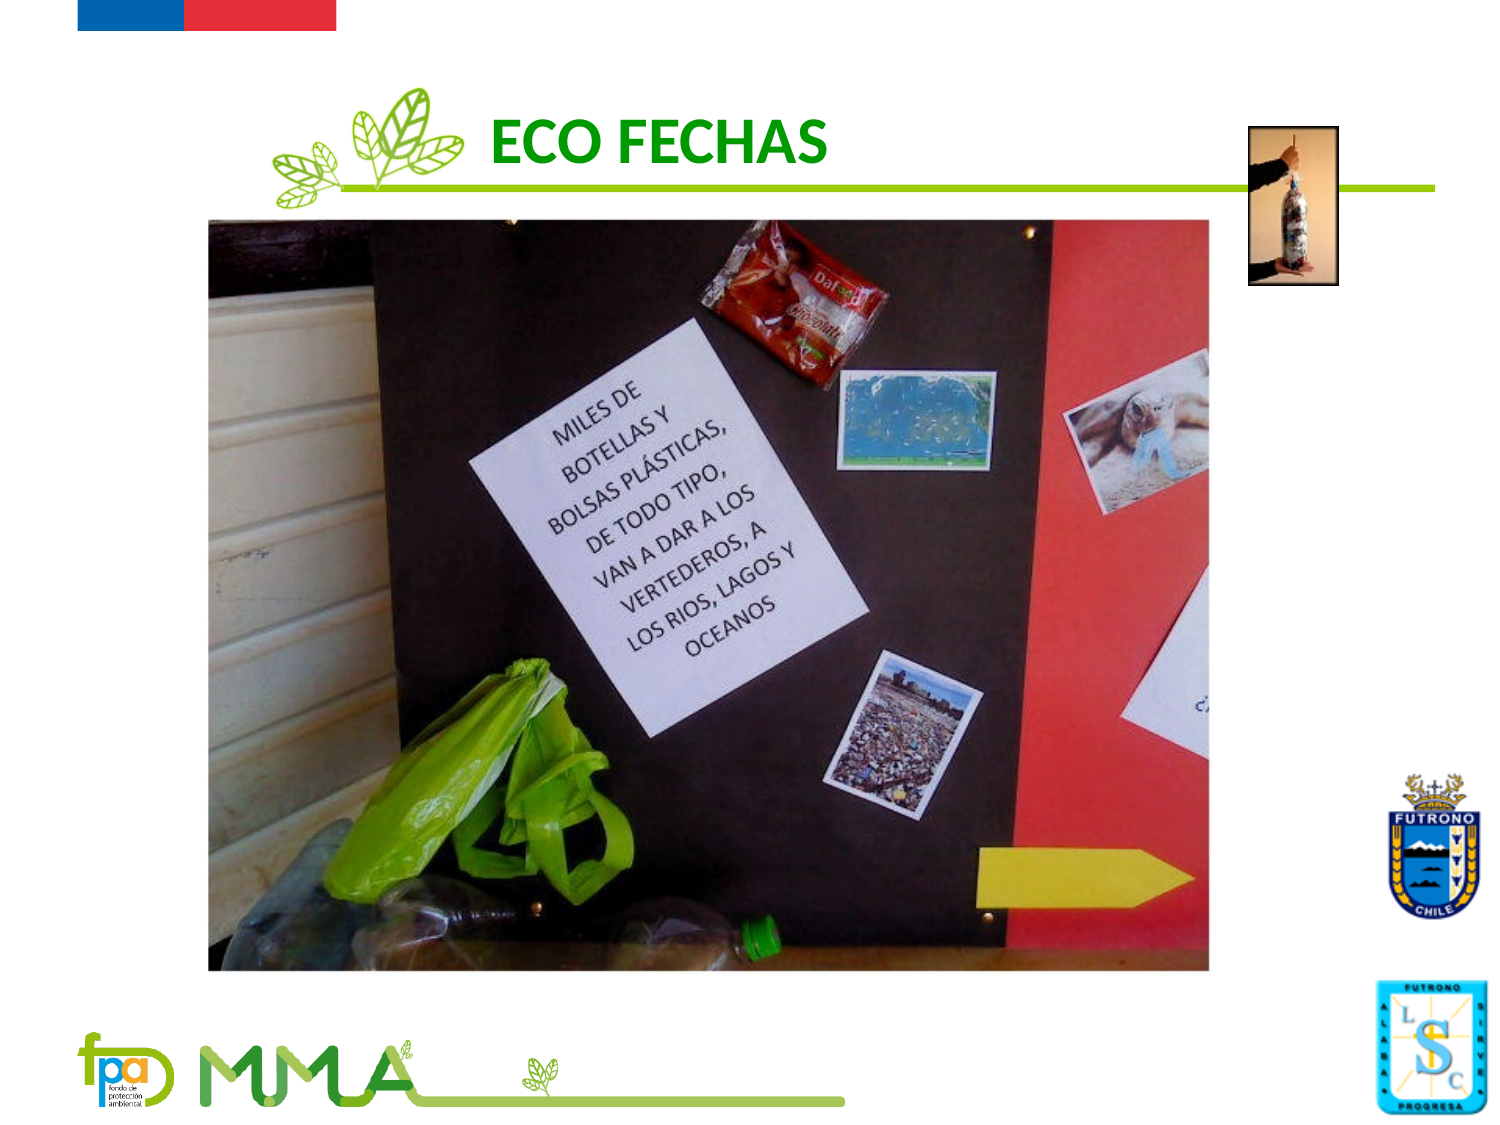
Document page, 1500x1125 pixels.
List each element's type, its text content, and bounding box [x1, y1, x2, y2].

picture [77, 0, 337, 31]
picture [77, 1031, 174, 1107]
picture [1248, 126, 1339, 286]
text_box [1343, 182, 1438, 195]
picture [106, 1064, 118, 1077]
picture [200, 1039, 845, 1107]
picture [268, 62, 476, 213]
text_box ECO FECHAS [476, 89, 1199, 185]
text_box [460, 182, 1242, 195]
picture [207, 217, 1214, 976]
picture [1371, 771, 1500, 1124]
